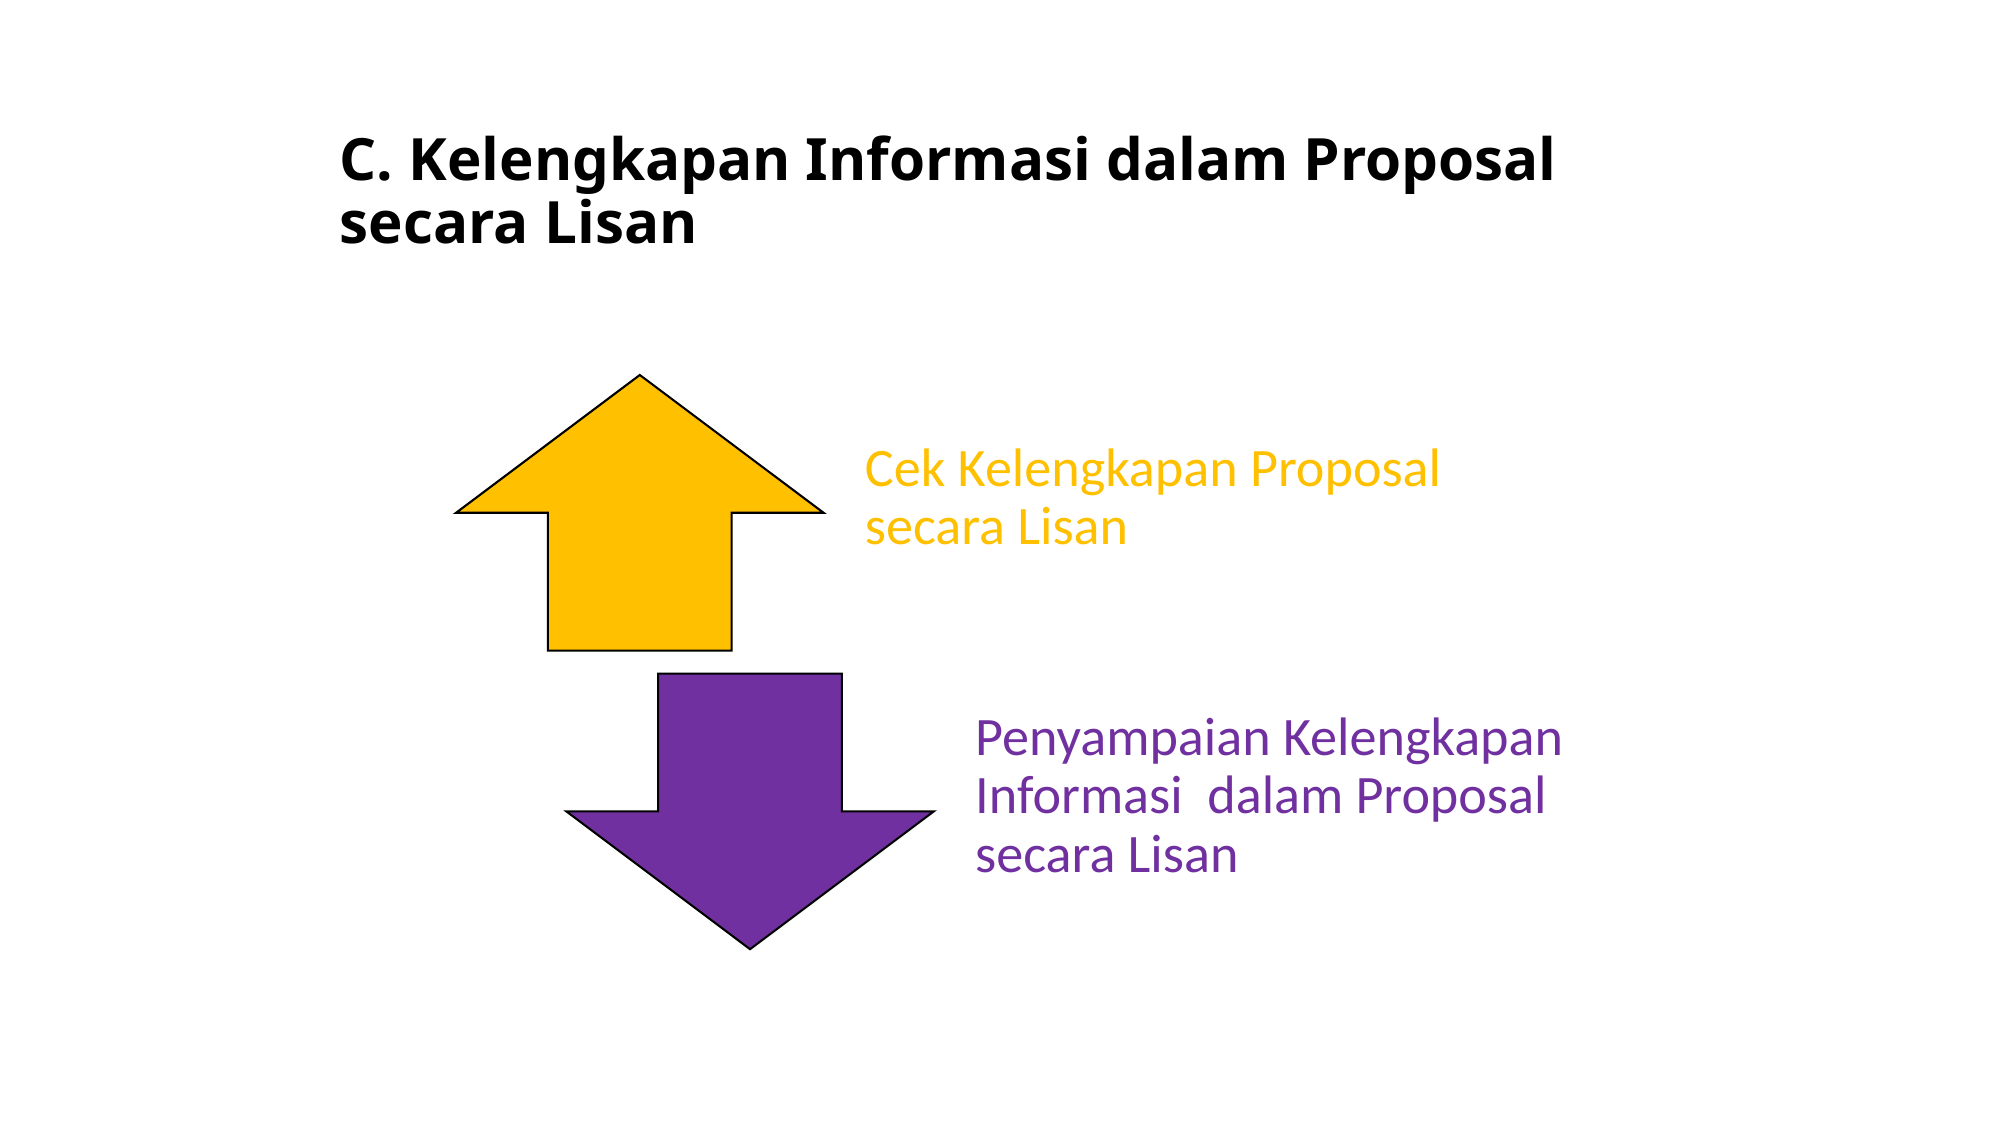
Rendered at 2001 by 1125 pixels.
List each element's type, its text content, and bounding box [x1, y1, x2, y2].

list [437, 374, 1633, 950]
title C. Kelengkapan Informasi dalam Proposal secara Lisan [324, 82, 1675, 305]
